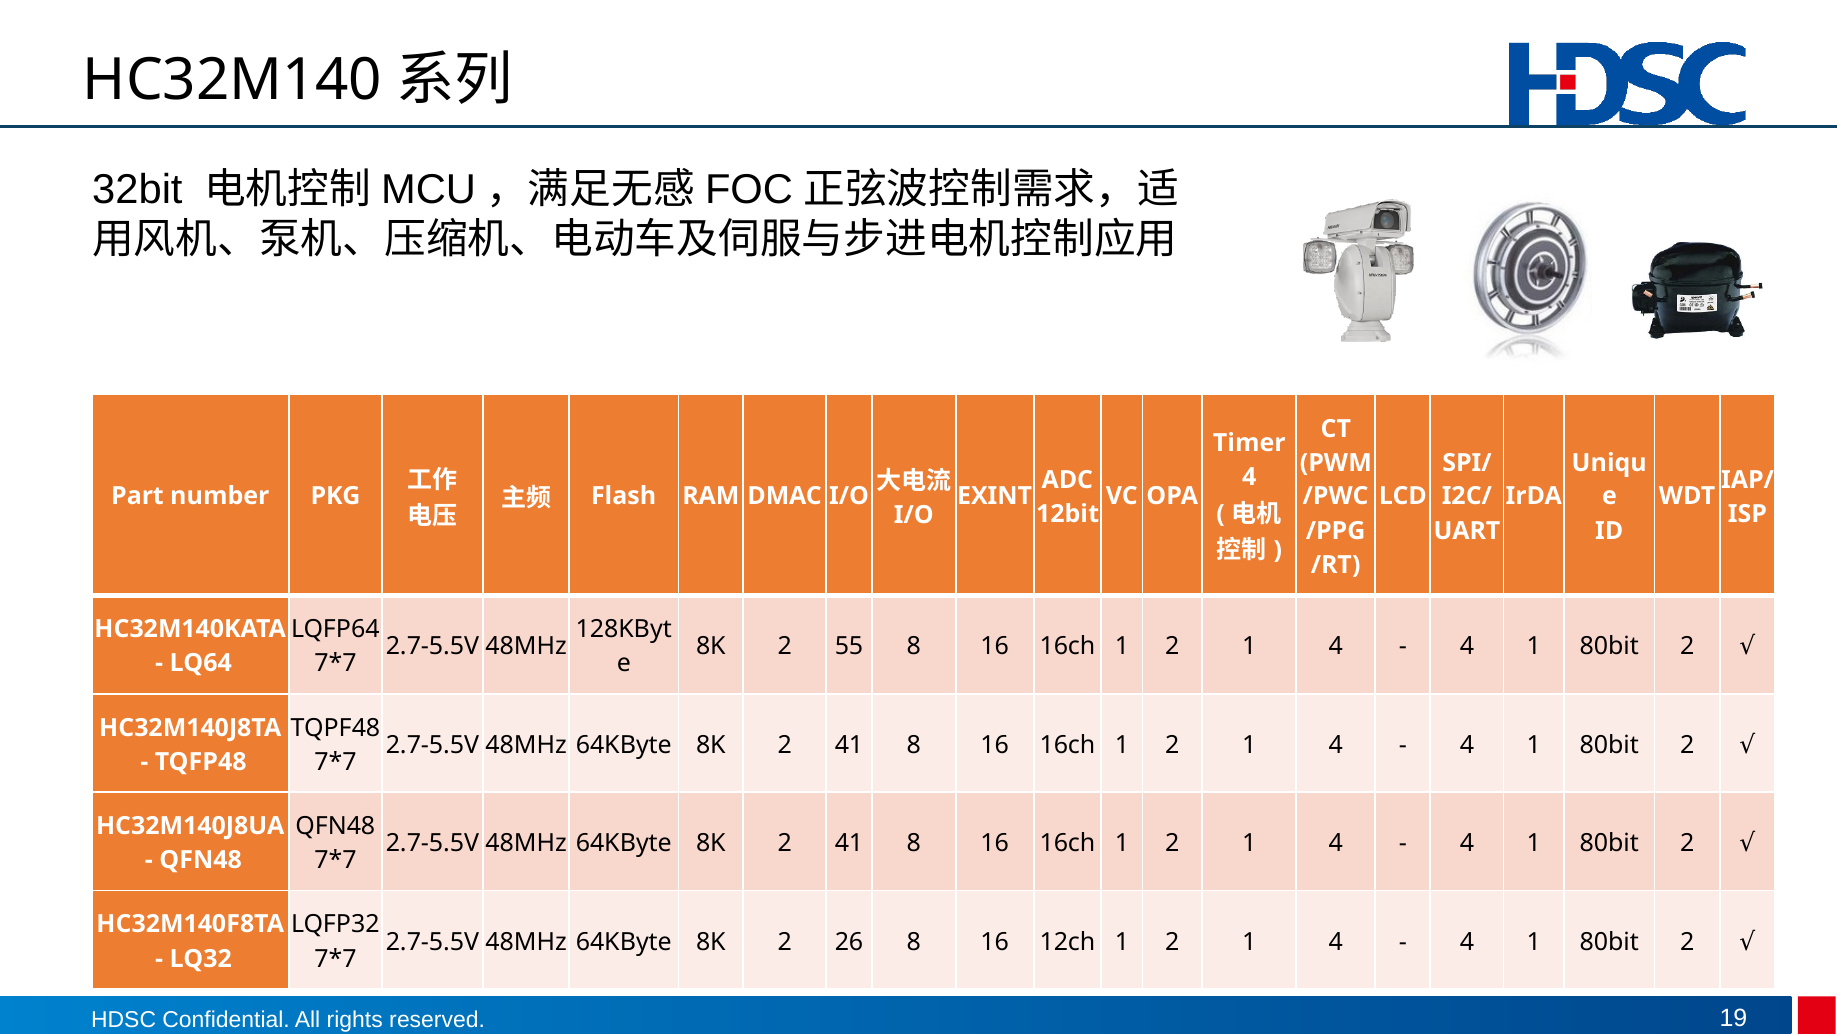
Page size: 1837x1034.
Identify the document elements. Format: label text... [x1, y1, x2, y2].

table_cell 1 [1102, 793, 1142, 890]
table_header Part number [93, 395, 288, 593]
table_cell 1 [1102, 598, 1142, 693]
title HC32M140系列 [67, 35, 1507, 126]
table_cell 48MHz [484, 891, 568, 988]
table_header 主频 [484, 395, 568, 593]
table_cell 64KByte [570, 695, 678, 791]
table_header Timer 4 (电机 控制) [1203, 395, 1295, 593]
table_cell 16 [957, 598, 1033, 693]
table_cell 1 [1203, 598, 1295, 693]
text_box 32bit 电机控制MCU，满足无感FOC正弦波控制需求，适用风机、泵机、压缩机、电动车及伺服与步进电机控制应用 [77, 154, 1233, 270]
table_cell 16 [957, 891, 1033, 988]
table_cell 1 [1203, 793, 1295, 890]
table_cell 1 [1504, 695, 1563, 791]
table_cell 48MHz [484, 695, 568, 791]
table_cell √ [1721, 695, 1774, 791]
table_header 大电流 I/O [873, 395, 955, 593]
table_cell 8 [873, 891, 955, 988]
table_cell 8 [873, 598, 955, 693]
table_header CT (PWM /PWC /PPG /RT) [1297, 395, 1374, 593]
table_cell 8K [679, 891, 742, 988]
table_cell 4 [1297, 793, 1374, 890]
table_cell 1 [1203, 891, 1295, 988]
table_header 工作 电压 [383, 395, 482, 593]
table_cell 80bit [1565, 695, 1654, 791]
table_header EXINT [957, 395, 1033, 593]
table_cell 16ch [1035, 598, 1100, 693]
table_cell 26 [827, 891, 871, 988]
table_cell 48MHz [484, 793, 568, 890]
table_cell 8K [679, 695, 742, 791]
table_cell 41 [827, 793, 871, 890]
table_cell 4 [1431, 793, 1503, 890]
table_cell 2 [1655, 695, 1719, 791]
table_cell TQPF48 7*7 [290, 695, 381, 791]
table_cell 16 [957, 695, 1033, 791]
table_cell 1 [1504, 891, 1563, 988]
table_cell 2.7-5.5V [383, 695, 482, 791]
table_cell 4 [1431, 598, 1503, 693]
table_cell 2 [1655, 891, 1719, 988]
table_cell 4 [1297, 891, 1374, 988]
table_header I/O [827, 395, 871, 593]
text_box 19 [1698, 993, 1769, 1034]
table_header IAP/ ISP [1721, 395, 1774, 593]
table_cell 2 [1655, 793, 1719, 890]
table_cell 8K [679, 598, 742, 693]
table_cell √ [1721, 793, 1774, 890]
table_header OPA [1143, 395, 1201, 593]
table_header SPI/ I2C/ UART [1431, 395, 1503, 593]
table_cell 2 [744, 891, 825, 988]
table_header DMAC [744, 395, 825, 593]
table_cell - [1376, 695, 1429, 791]
table_cell √ [1721, 598, 1774, 693]
table_cell 2 [1655, 598, 1719, 693]
table_header PKG [290, 395, 381, 593]
table_header RAM [679, 395, 742, 593]
table_header VC [1102, 395, 1142, 593]
table_cell 16ch [1035, 695, 1100, 791]
picture [1279, 193, 1437, 348]
table_cell HC32M140J8UA - QFN48 [93, 793, 288, 890]
table_header IrDA [1504, 395, 1563, 593]
table_cell 8 [873, 793, 955, 890]
table_cell LQFP64 7*7 [290, 598, 381, 693]
table_cell 4 [1431, 695, 1503, 791]
table_cell 4 [1431, 891, 1503, 988]
table_cell QFN48 7*7 [290, 793, 381, 890]
table_cell 1 [1203, 695, 1295, 791]
table_cell 2 [1143, 695, 1201, 791]
table_cell 8K [679, 793, 742, 890]
table_cell 80bit [1565, 598, 1654, 693]
table_cell 16ch [1035, 793, 1100, 890]
table_cell LQFP32 7*7 [290, 891, 381, 988]
table_cell 2.7-5.5V [383, 793, 482, 890]
table_cell - [1376, 793, 1429, 890]
table_cell 1 [1102, 695, 1142, 791]
table_header LCD [1376, 395, 1429, 593]
table_cell 41 [827, 695, 871, 791]
table_cell 2 [1143, 793, 1201, 890]
table_cell 55 [827, 598, 871, 693]
table_cell √ [1721, 891, 1774, 988]
table_cell 64KByte [570, 891, 678, 988]
table_cell 64KByte [570, 793, 678, 890]
table_cell 4 [1297, 598, 1374, 693]
table_cell HC32M140J8TA - TQFP48 [93, 695, 288, 791]
table_cell 1 [1504, 793, 1563, 890]
table_cell 2.7-5.5V [383, 598, 482, 693]
table_cell 2 [1143, 891, 1201, 988]
table_cell 8 [873, 695, 955, 791]
table_cell 4 [1297, 695, 1374, 791]
table_cell 2 [1143, 598, 1201, 693]
table_cell 2.7-5.5V [383, 891, 482, 988]
table_cell 2 [744, 598, 825, 693]
picture [1600, 236, 1787, 344]
table_cell HC32M140F8TA - LQ32 [93, 891, 288, 988]
table_cell 48MHz [484, 598, 568, 693]
picture [1462, 184, 1592, 375]
table_header Flash [570, 395, 678, 593]
table_header ADC 12bit [1035, 395, 1100, 593]
picture [1506, 35, 1748, 129]
table_cell 2 [744, 793, 825, 890]
table_cell - [1376, 891, 1429, 988]
table_cell 1 [1102, 891, 1142, 988]
table_cell 1 [1504, 598, 1563, 693]
table_cell 2 [744, 695, 825, 791]
table_header WDT [1655, 395, 1719, 593]
table_cell 80bit [1565, 891, 1654, 988]
table_cell 12ch [1035, 891, 1100, 988]
table_cell 80bit [1565, 793, 1654, 890]
table_cell - [1376, 598, 1429, 693]
table_cell 16 [957, 793, 1033, 890]
table_cell HC32M140KATA - LQ64 [93, 598, 288, 693]
table_header Unique ID [1565, 395, 1654, 593]
table_cell 128KByte [570, 598, 678, 693]
